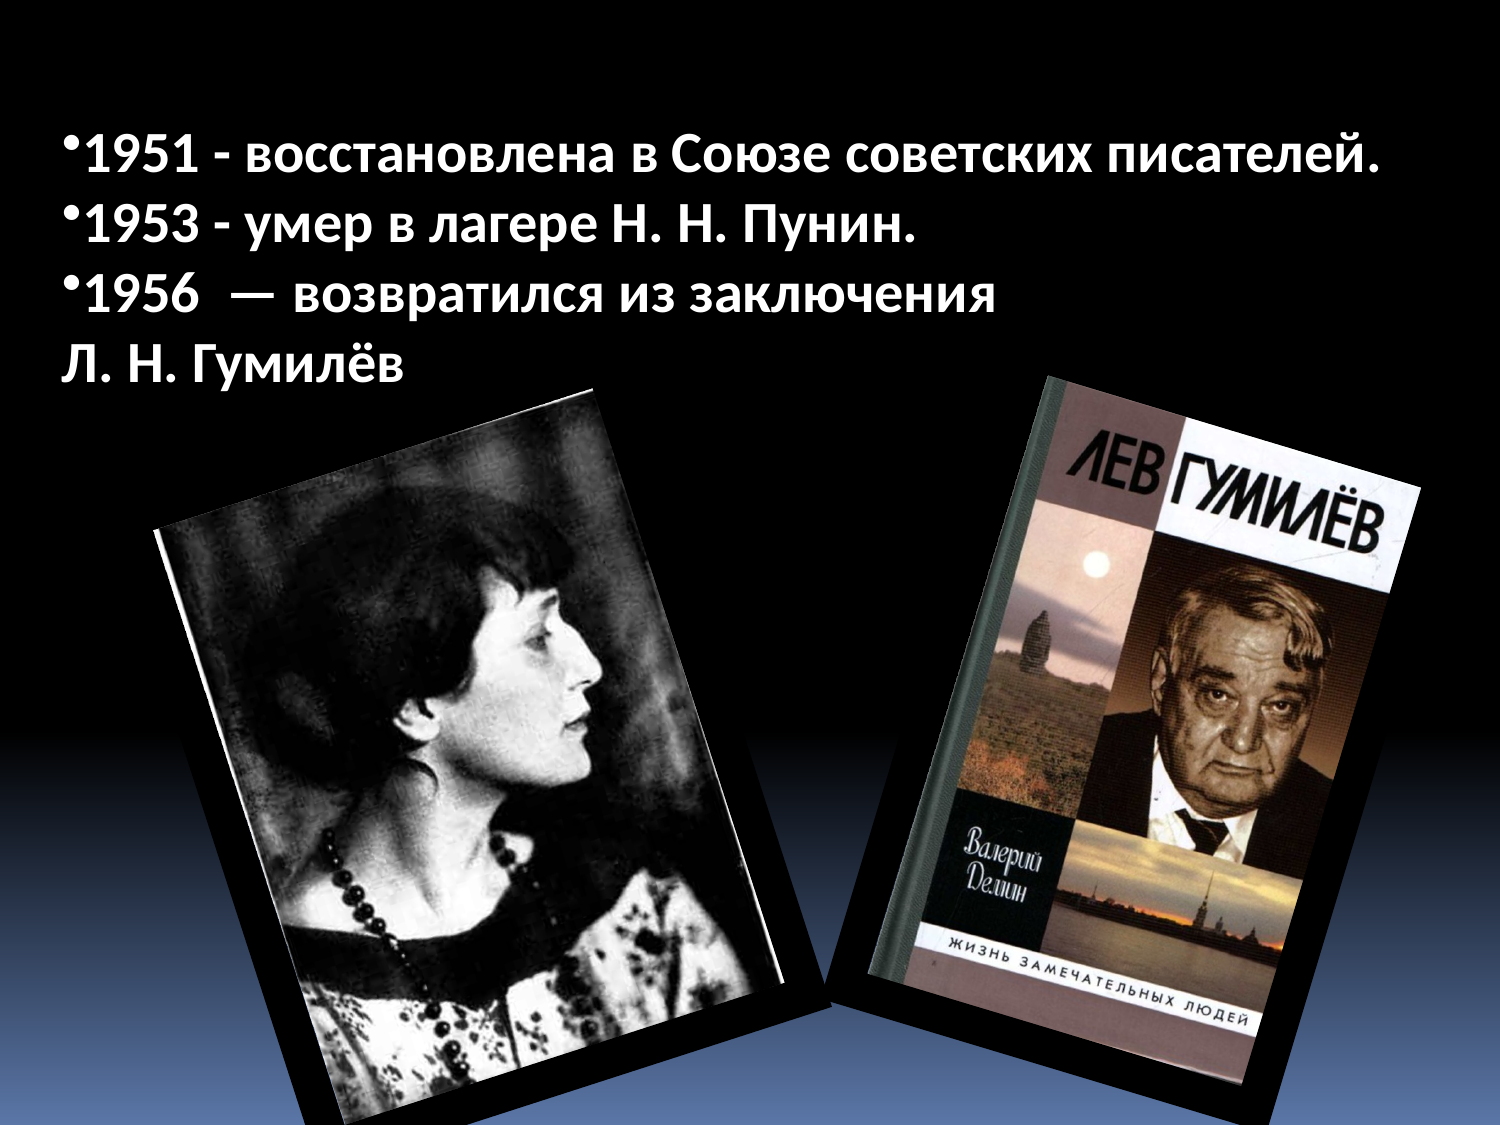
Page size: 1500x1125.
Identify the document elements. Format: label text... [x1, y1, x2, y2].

picture [709, 752, 784, 1006]
picture [236, 443, 701, 1070]
text_box 1951 - восстановлена в Союзе советских писателей. 1953 - умер в лагере Н. Н. Пунин. 1956 — возвратился из заключения Л. Н. Гумилёв [46, 36, 1500, 402]
picture [1135, 1053, 1250, 1085]
picture [331, 1078, 486, 1124]
picture [1038, 376, 1160, 410]
picture [948, 417, 1341, 1044]
picture [869, 734, 941, 995]
picture [447, 389, 607, 436]
picture [154, 506, 229, 762]
picture [1350, 467, 1420, 721]
